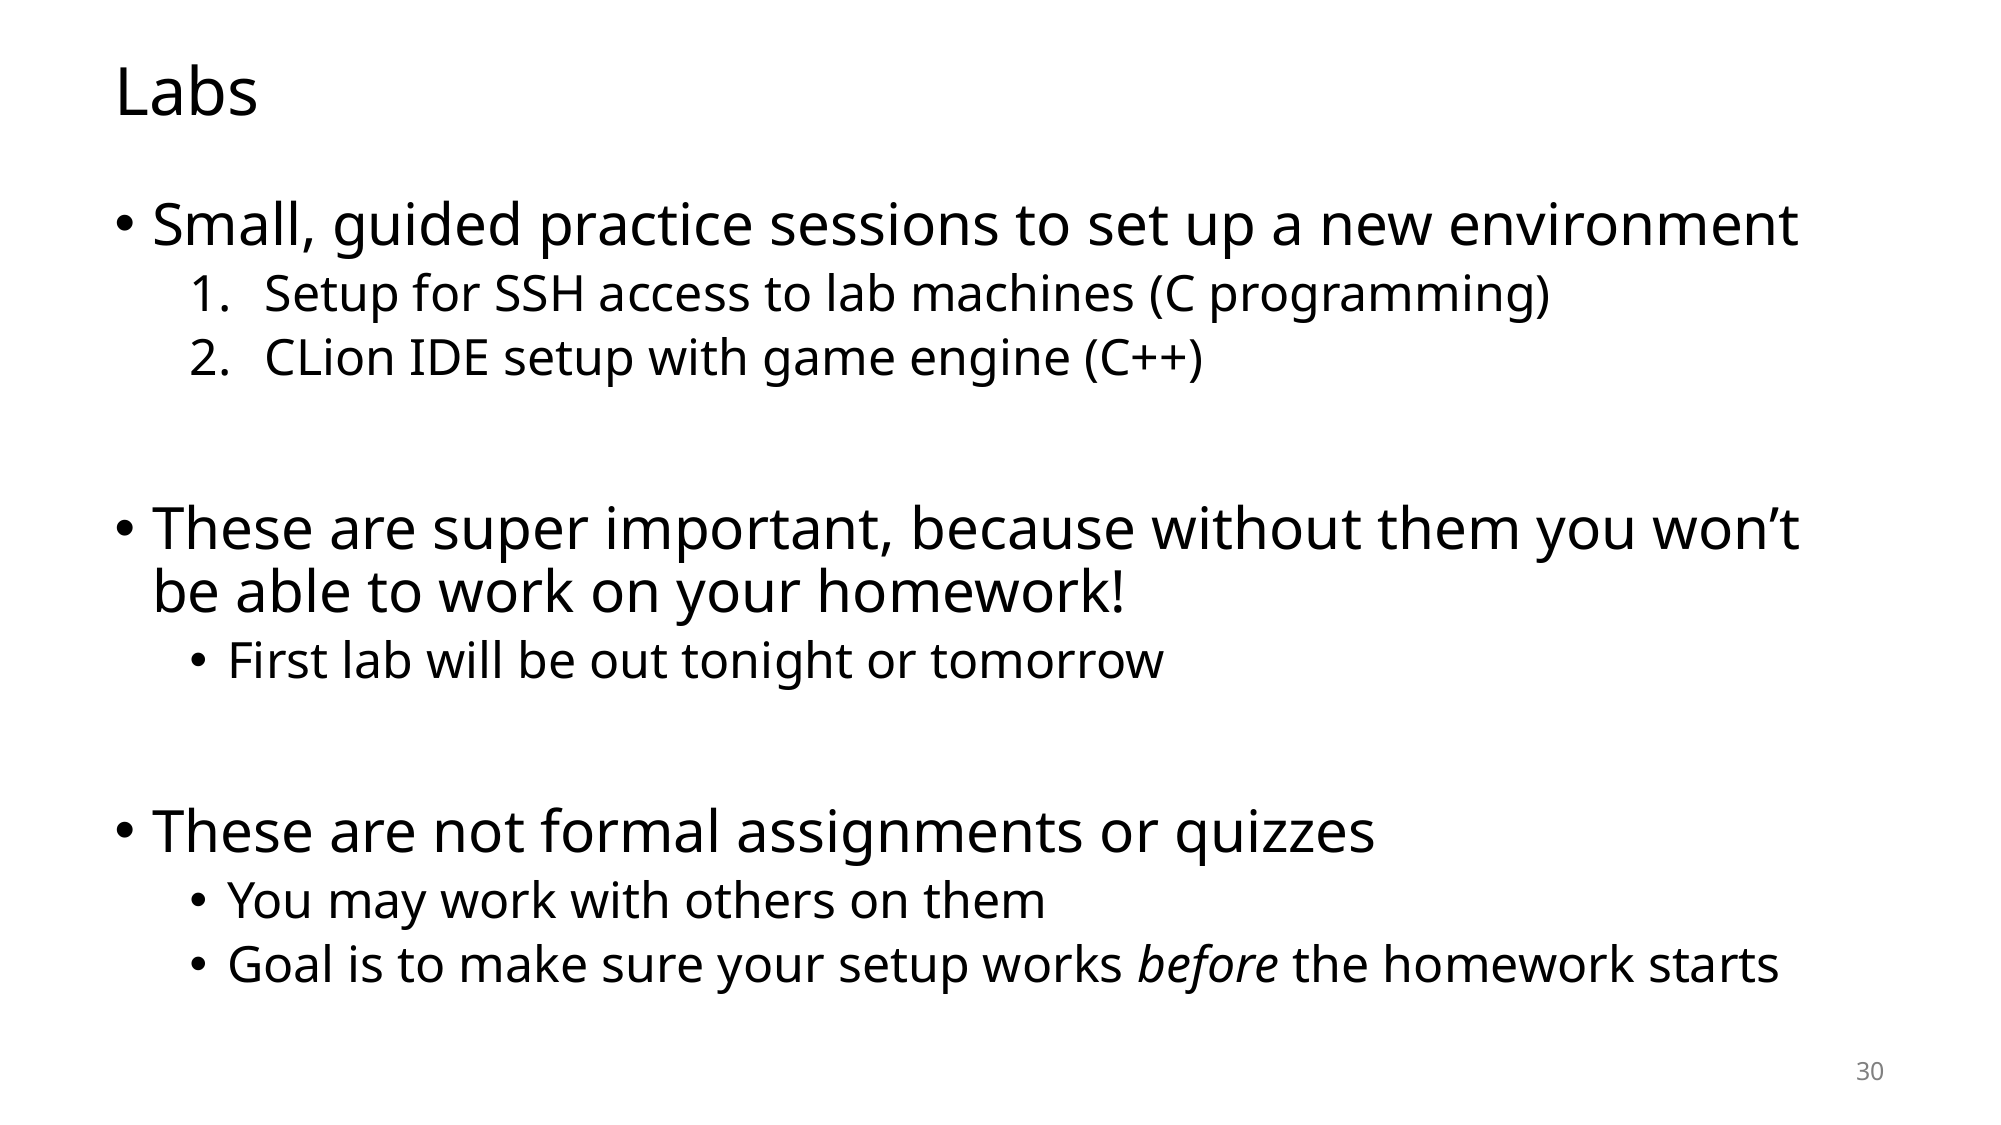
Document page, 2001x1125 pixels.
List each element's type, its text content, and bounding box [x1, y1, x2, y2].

slide_number 30 [1749, 1042, 1900, 1103]
title Labs [99, 37, 1900, 150]
list Small, guided practice sessions to set up a new environment Setup for SSH access to lab machines (C programming) CLion IDE setup with game engine (C++) These are super important, because without them you won’t be able to work on your homework! First lab will be out tonight or tomorrow These are not formal assignments or quizzes You may work with others on them Goal is to make sure your setup works before the homework starts [99, 187, 1900, 1013]
